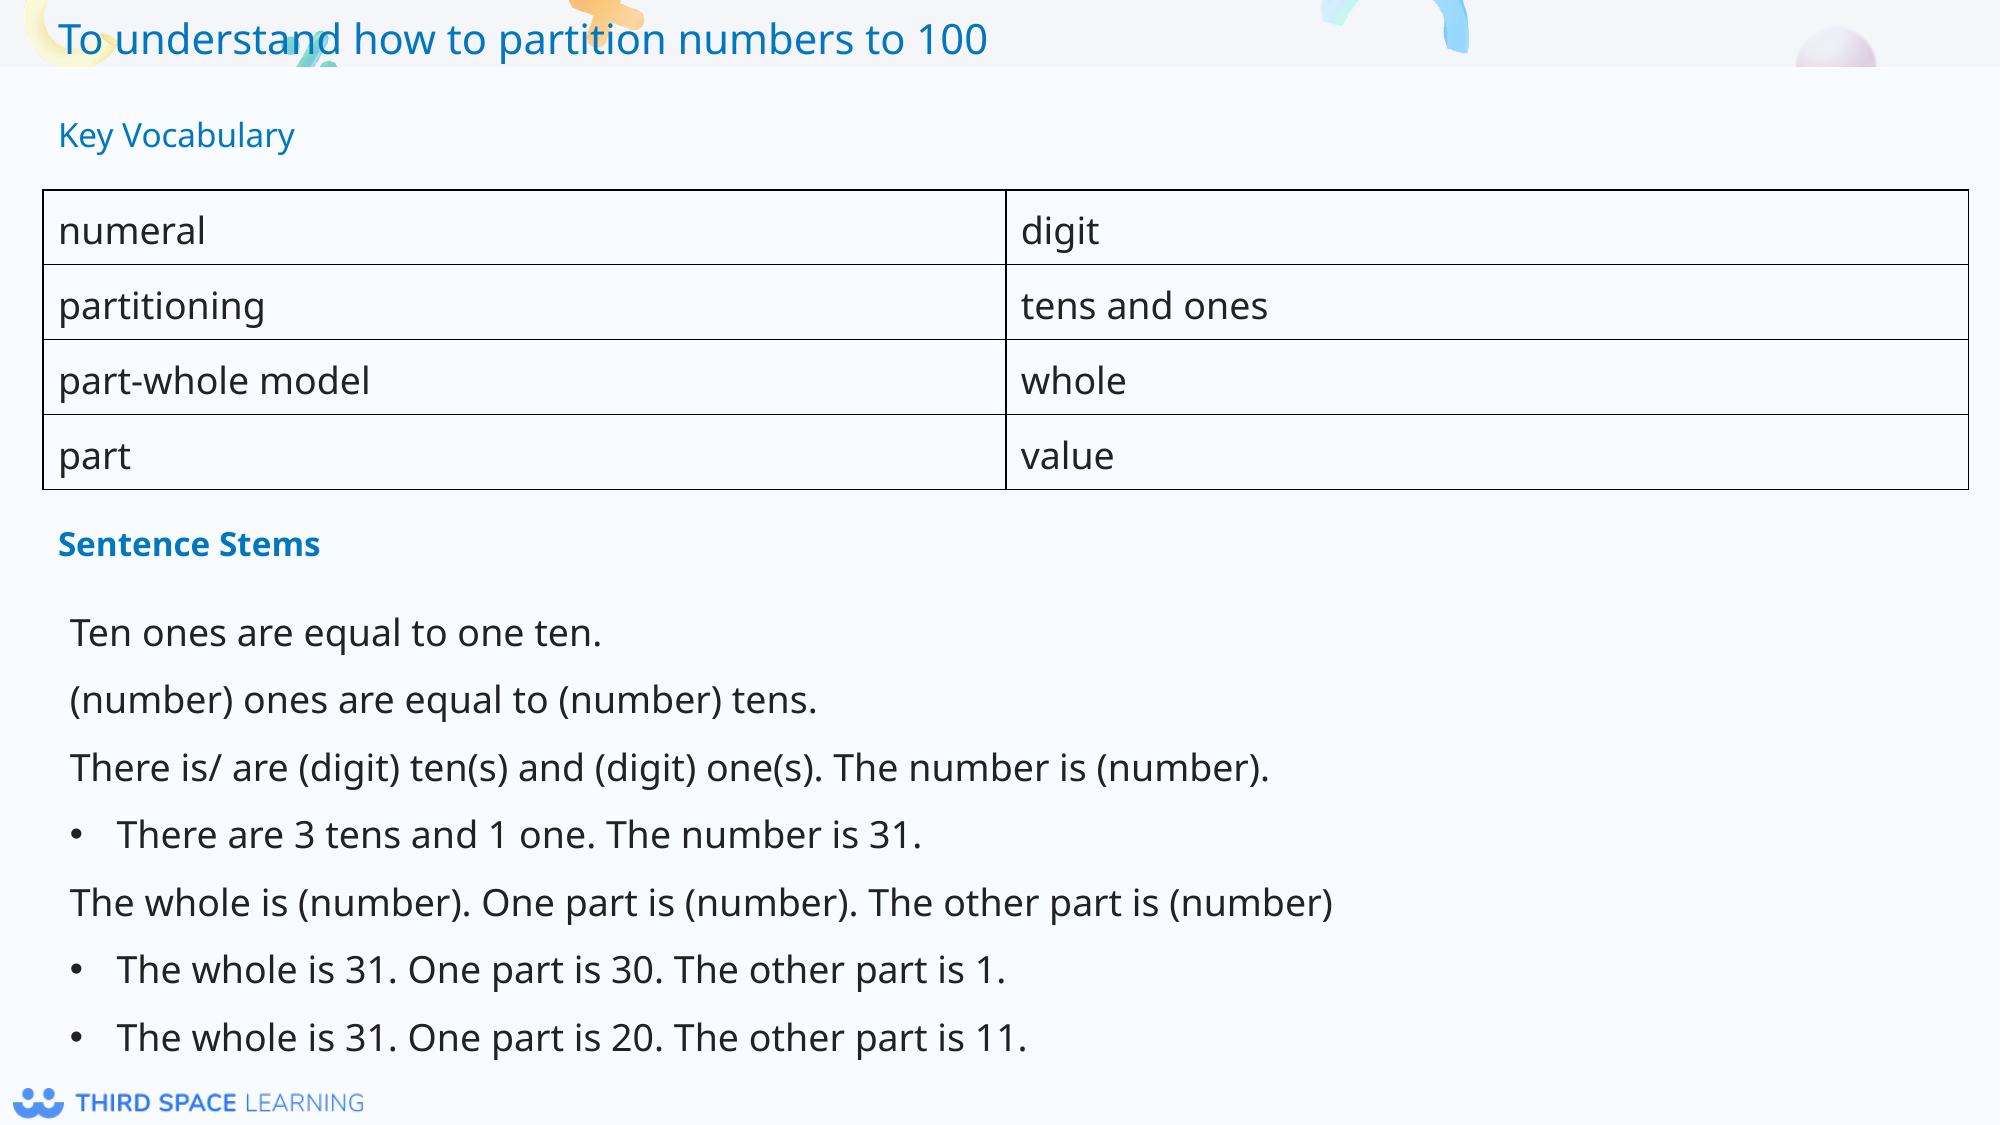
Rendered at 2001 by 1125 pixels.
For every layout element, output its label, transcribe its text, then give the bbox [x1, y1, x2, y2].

text_box Sentence Stems [43, 515, 1969, 571]
table_cell value [1007, 415, 1968, 489]
text_box Ten ones are equal to one ten. (number) ones are equal to (number) tens. There is/ are (digit) ten(s) and (digit) one(s). The number is (number). There are 3 tens and 1 one. The number is 31. The whole is (number). One part is (number). The other part is (number) The whole is 31. One part is 30. The other part is 1. The whole is 31. One part is 20. The other part is 11. [54, 571, 1957, 1074]
list Key Vocabulary [43, 107, 489, 177]
picture [0, 0, 2000, 67]
table_cell part-whole model [44, 340, 1005, 414]
table_cell tens and ones [1007, 265, 1968, 339]
table_cell partitioning [44, 265, 1005, 339]
table_cell whole [1007, 340, 1968, 414]
picture [13, 1088, 365, 1119]
table_header numeral [44, 191, 1005, 264]
table_header digit [1007, 191, 1968, 264]
table_cell part [44, 415, 1005, 489]
